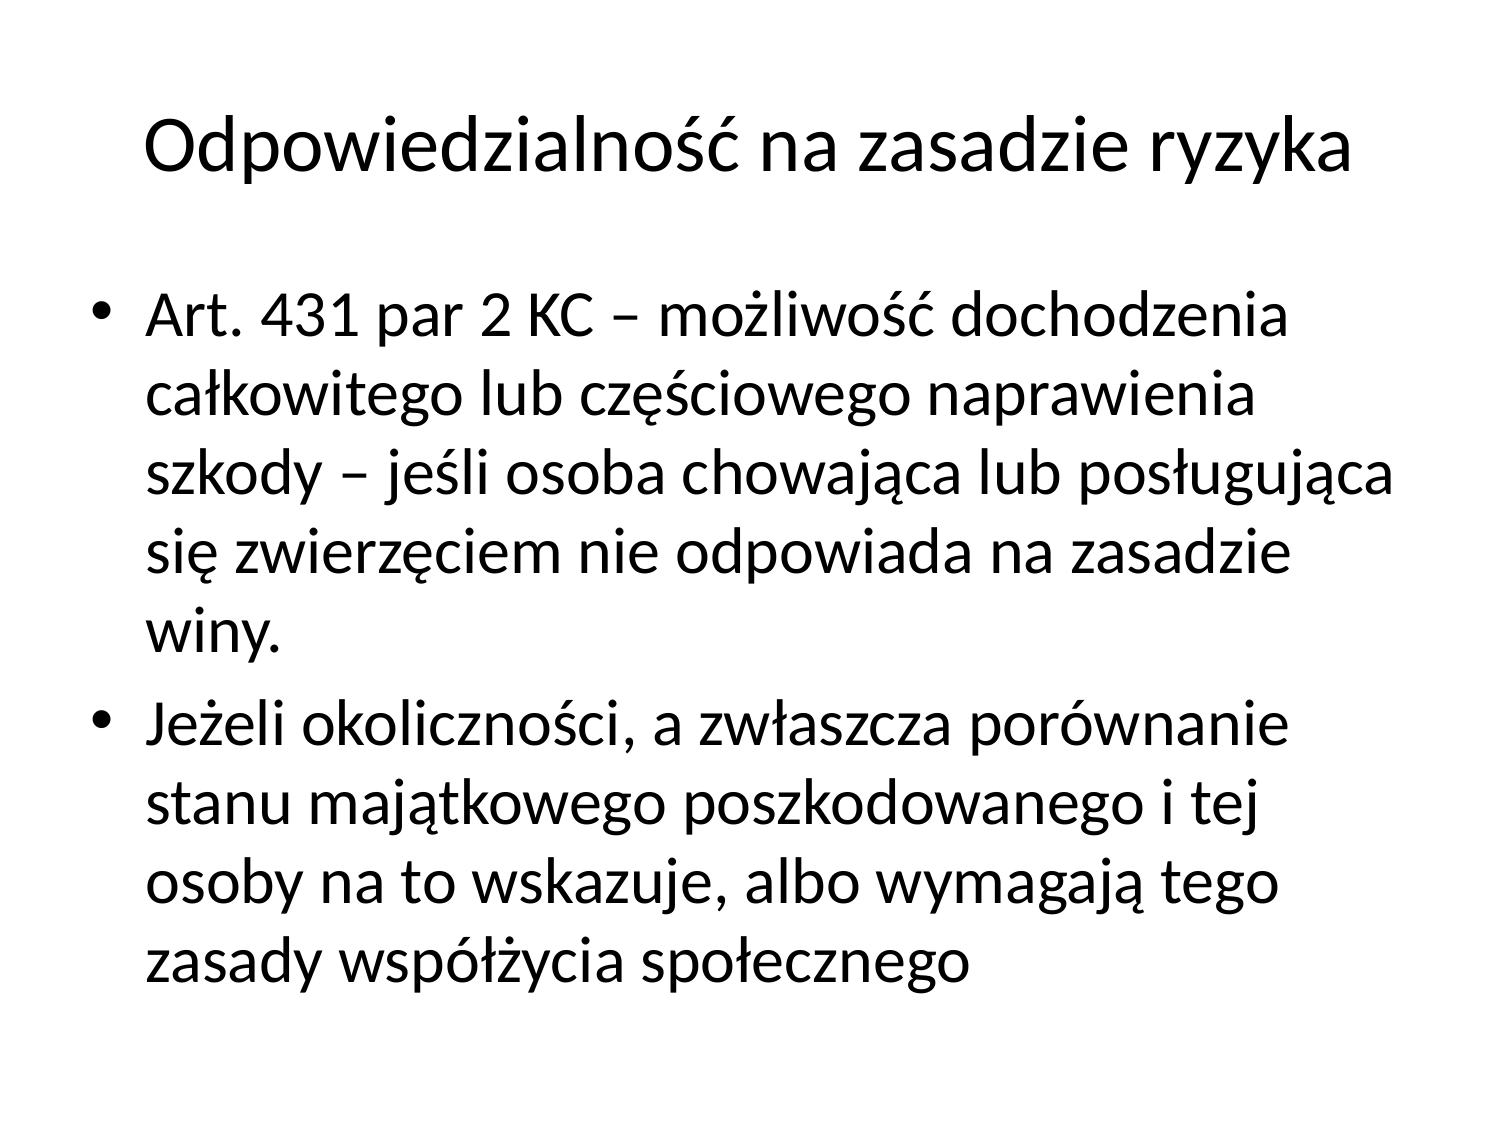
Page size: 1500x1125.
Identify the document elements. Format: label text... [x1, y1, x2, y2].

list Art. 431 par 2 KC – możliwość dochodzenia całkowitego lub częściowego naprawienia szkody – jeśli osoba chowająca lub posługująca się zwierzęciem nie odpowiada na zasadzie winy. Jeżeli okoliczności, a zwłaszcza porównanie stanu majątkowego poszkodowanego i tej osoby na to wskazuje, albo wymagają tego zasady współżycia społecznego [75, 262, 1425, 1005]
title Odpowiedzialność na zasadzie ryzyka [75, 45, 1425, 233]
